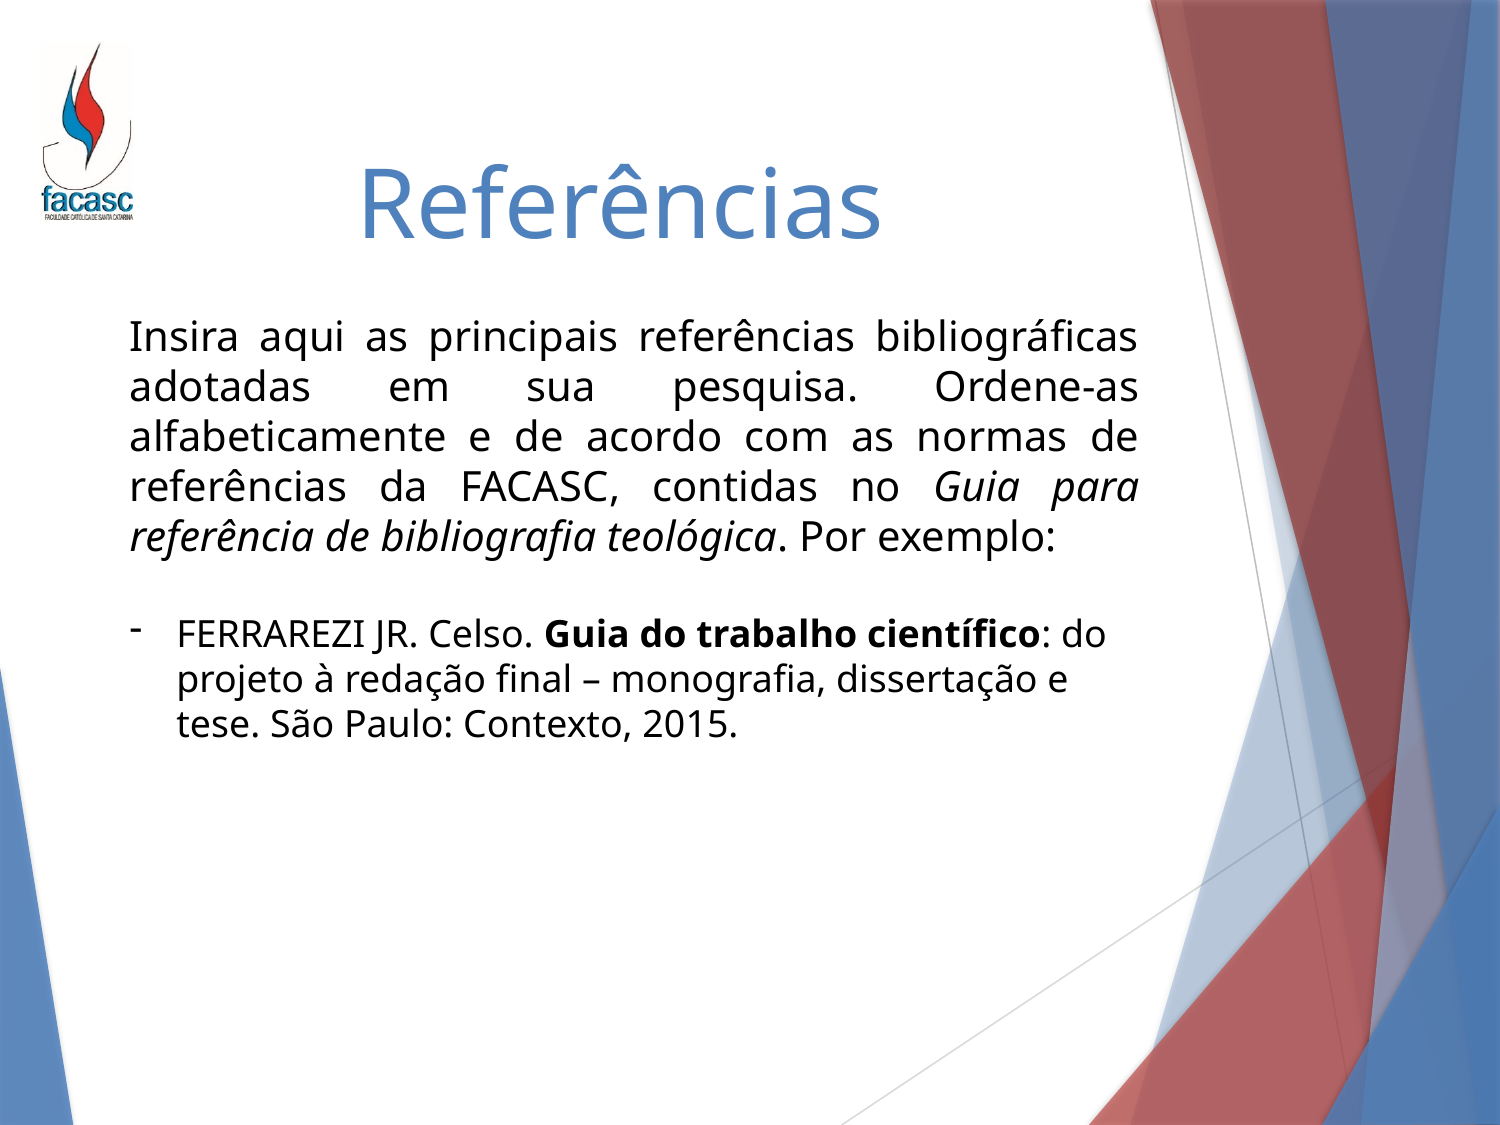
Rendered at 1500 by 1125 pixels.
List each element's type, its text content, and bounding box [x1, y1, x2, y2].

picture [41, 42, 133, 220]
text_box Insira aqui as principais referências bibliográficas adotadas em sua pesquisa. Ordene-as alfabeticamente e de acordo com as normas de referências da FACASC, contidas no Guia para referência de bibliografia teológica. Por exemplo: FERRAREZI JR. Celso. Guia do trabalho científico: do projeto à redação final – monografia, dissertação e tese. São Paulo: Contexto, 2015. [114, 302, 1155, 753]
text_box Referências [99, 134, 1142, 267]
